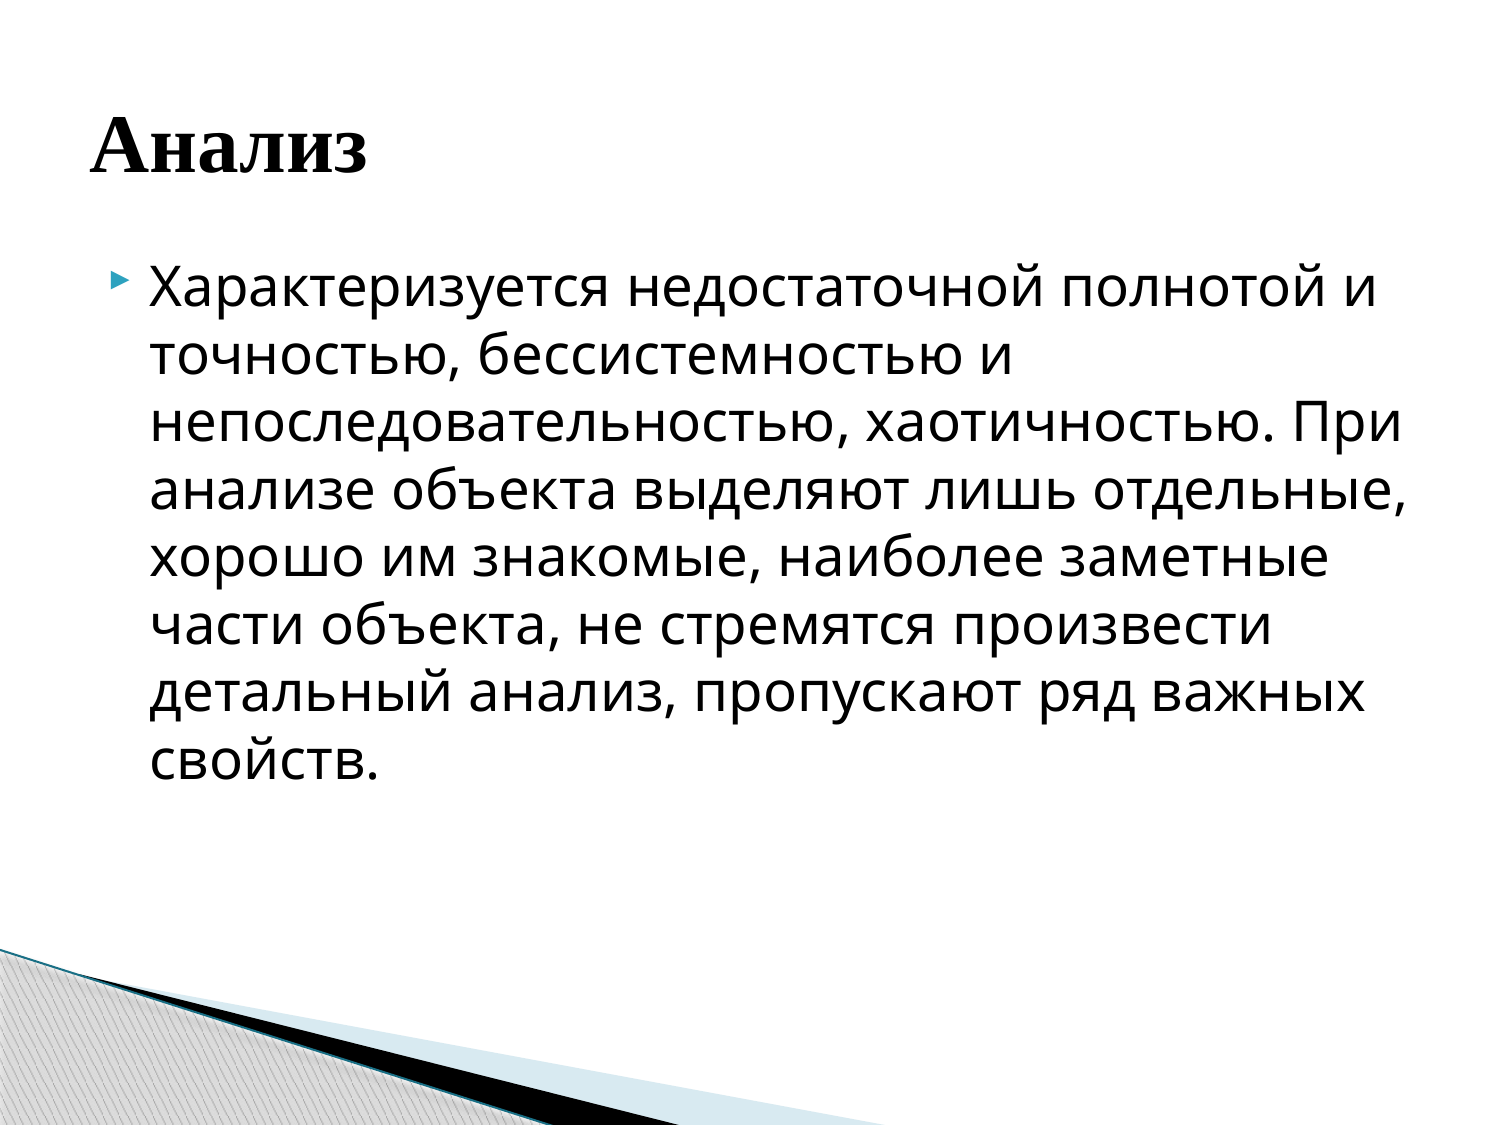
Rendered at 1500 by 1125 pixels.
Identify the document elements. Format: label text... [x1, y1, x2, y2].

title Анализ [75, 45, 1425, 233]
list Характеризуется недостаточной полнотой и точностью, бессистемностью и непоследовательностью, хаотичностью. При анализе объекта выделяют лишь отдельные, хорошо им знакомые, наиболее заметные части объекта, не стремятся произвести детальный анализ, пропускают ряд важных свойств. [75, 243, 1425, 986]
